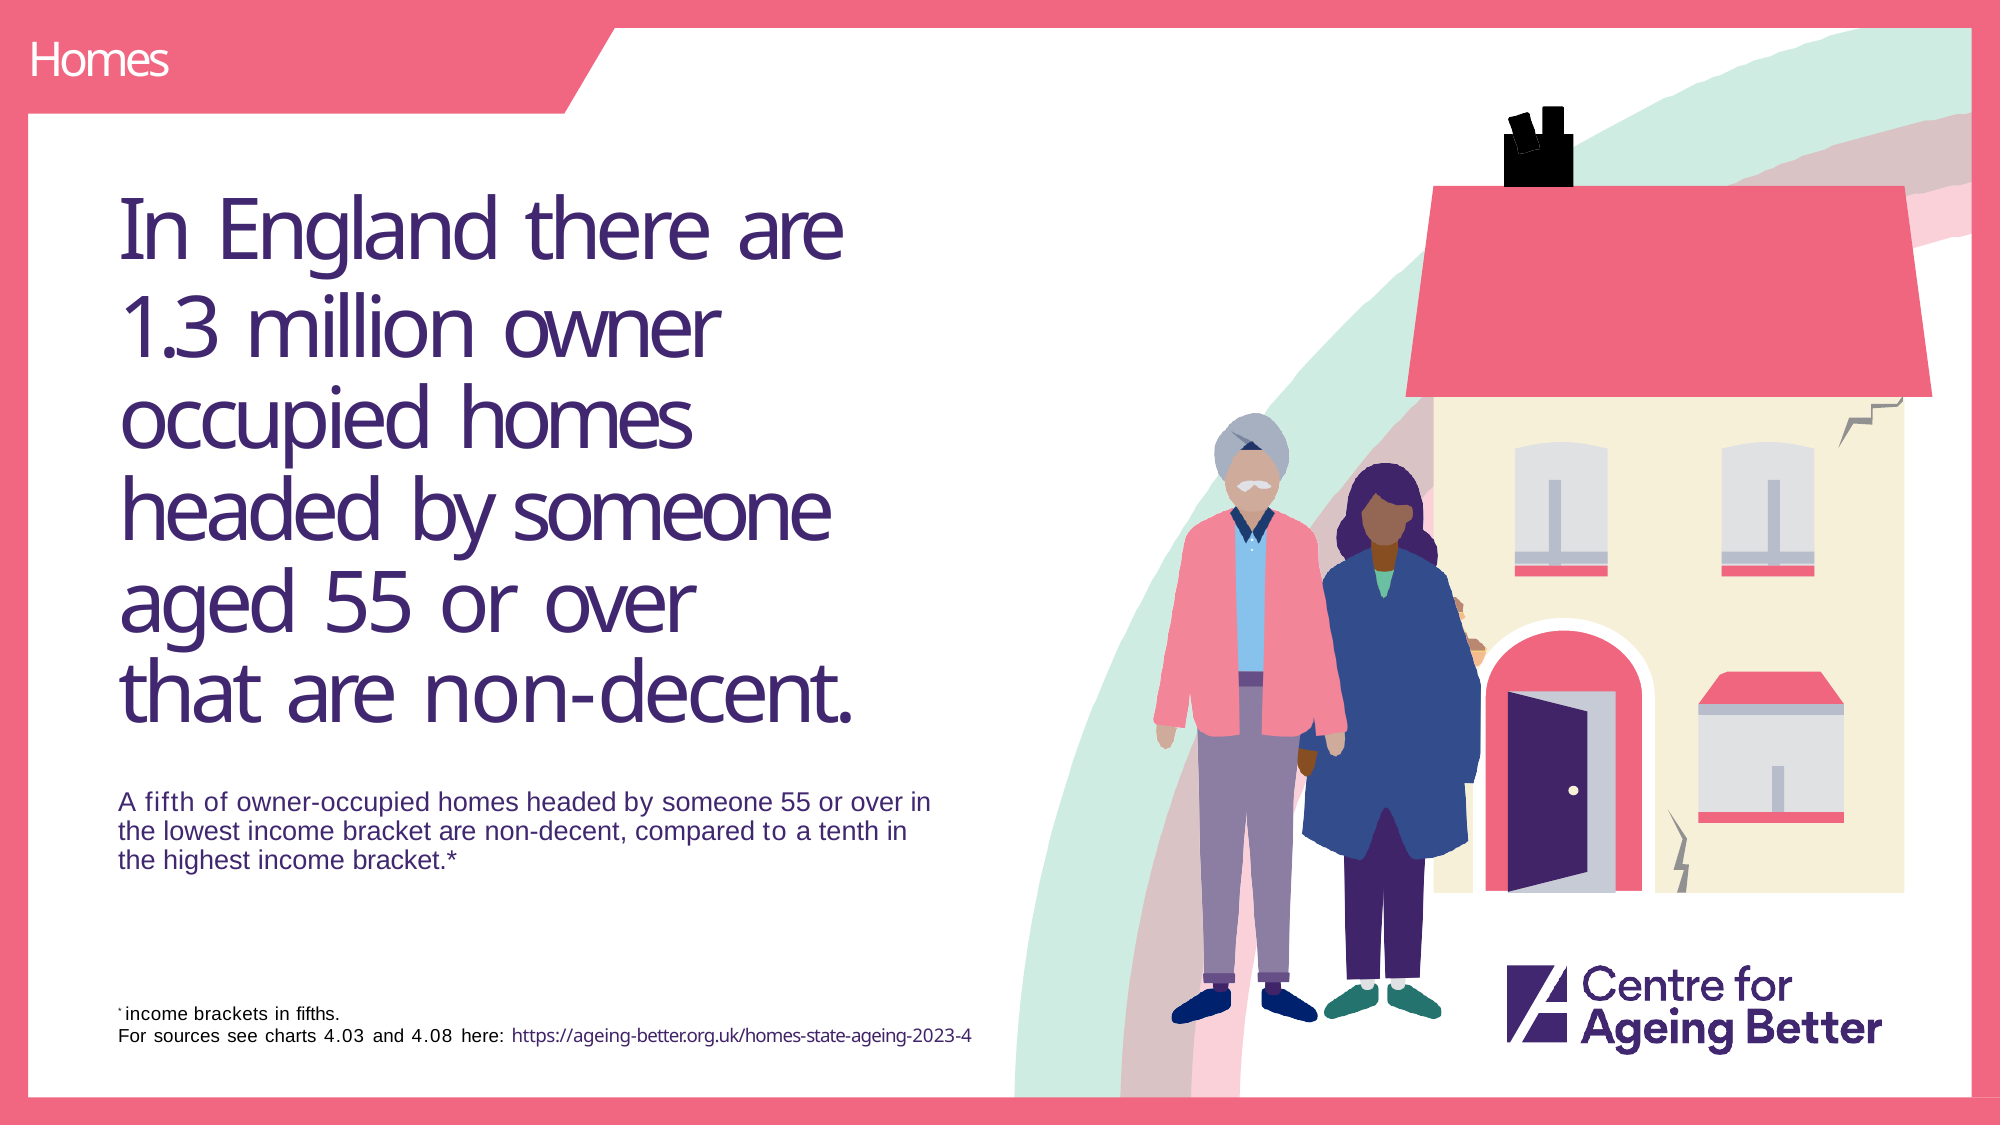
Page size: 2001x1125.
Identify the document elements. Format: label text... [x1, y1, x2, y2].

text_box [1013, 1, 2000, 1125]
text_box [1152, 106, 1933, 1055]
text_box * income brackets in fifths. For sources see charts 4.03 and 4.08 here: https://ageing-better.org.uk/homes-state-ageing-2023-4 [111, 999, 1008, 1047]
text_box [0, 0, 1014, 1125]
list In England there are 1.3 million owner occupied homes headed by someone aged 55 or over that are non-decent. A fifth of owner-occupied homes headed by someone 55 or over in the lowest income bracket are non-decent, compared to a tenth in the highest income bracket.* [116, 176, 971, 876]
title Homes [25, 26, 191, 217]
